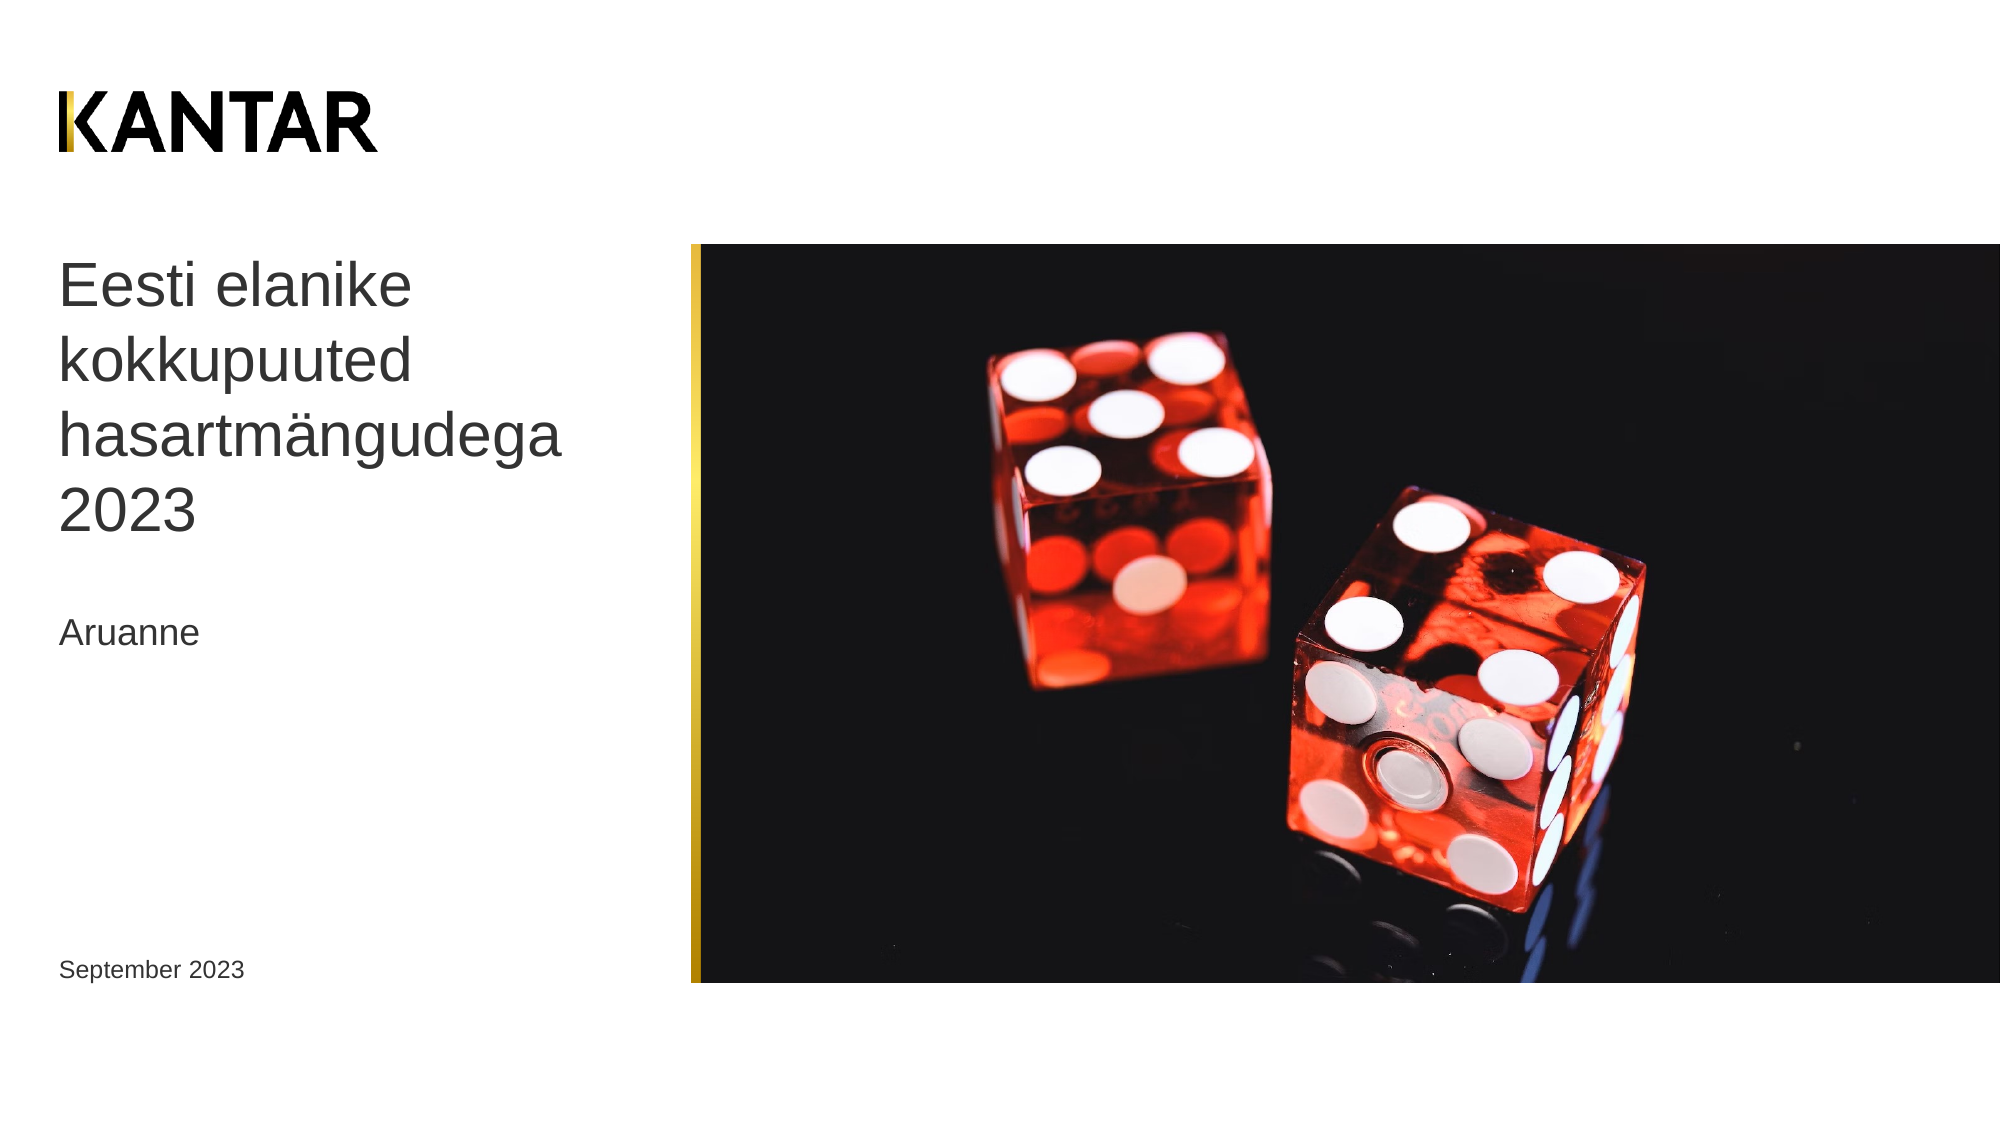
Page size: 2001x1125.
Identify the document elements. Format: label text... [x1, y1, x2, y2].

list September 2023 [59, 815, 637, 984]
picture [691, 244, 2000, 983]
picture [59, 91, 378, 152]
title Eesti elanike kokkupuuted hasartmängudega 2023 [59, 244, 637, 569]
subtitle Aruanne [59, 608, 637, 776]
